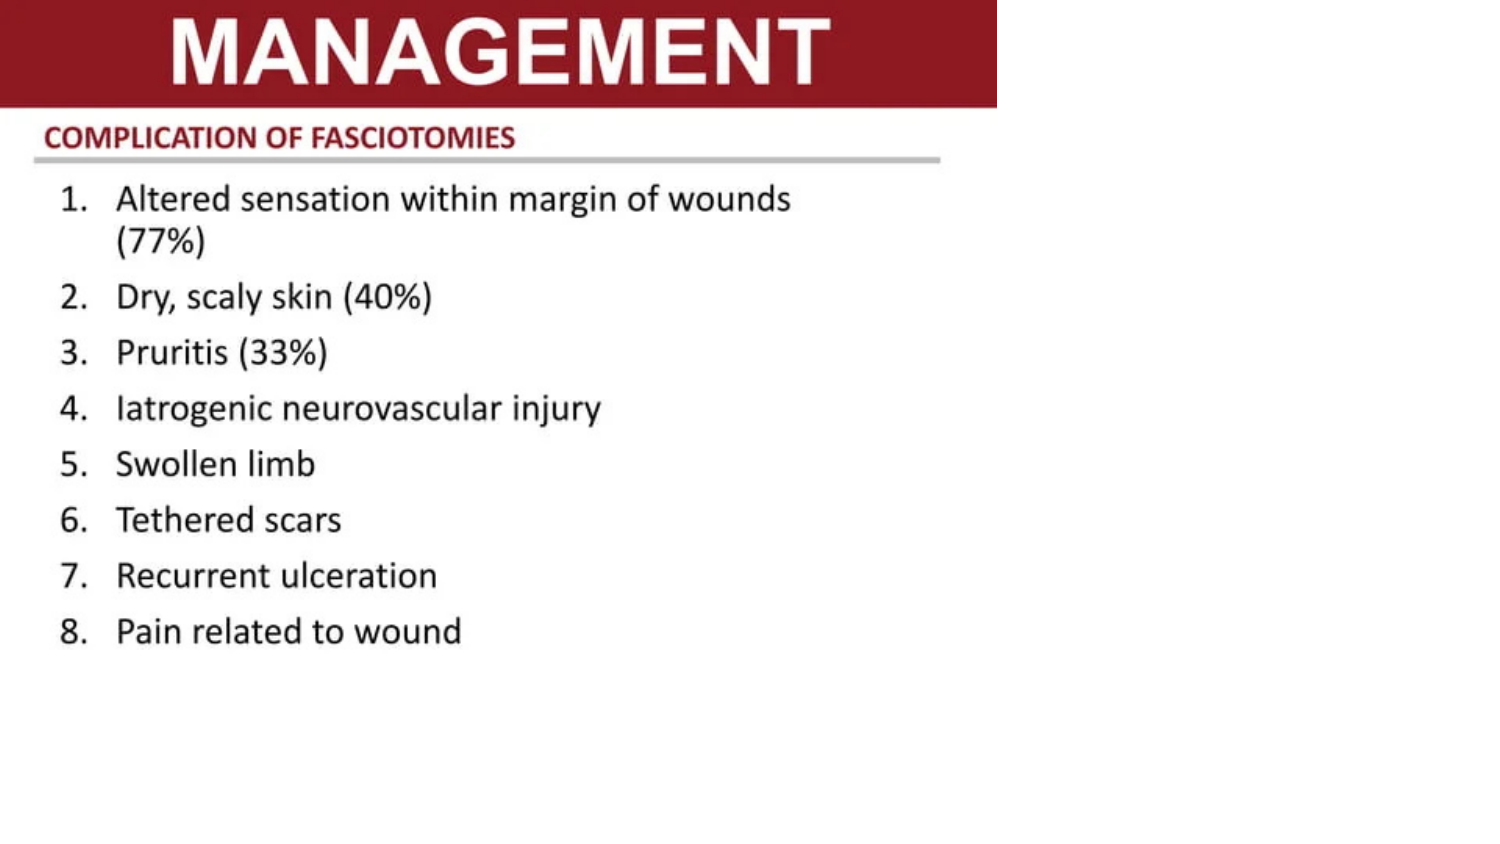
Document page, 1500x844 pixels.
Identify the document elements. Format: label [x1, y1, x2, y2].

picture [0, 0, 997, 748]
